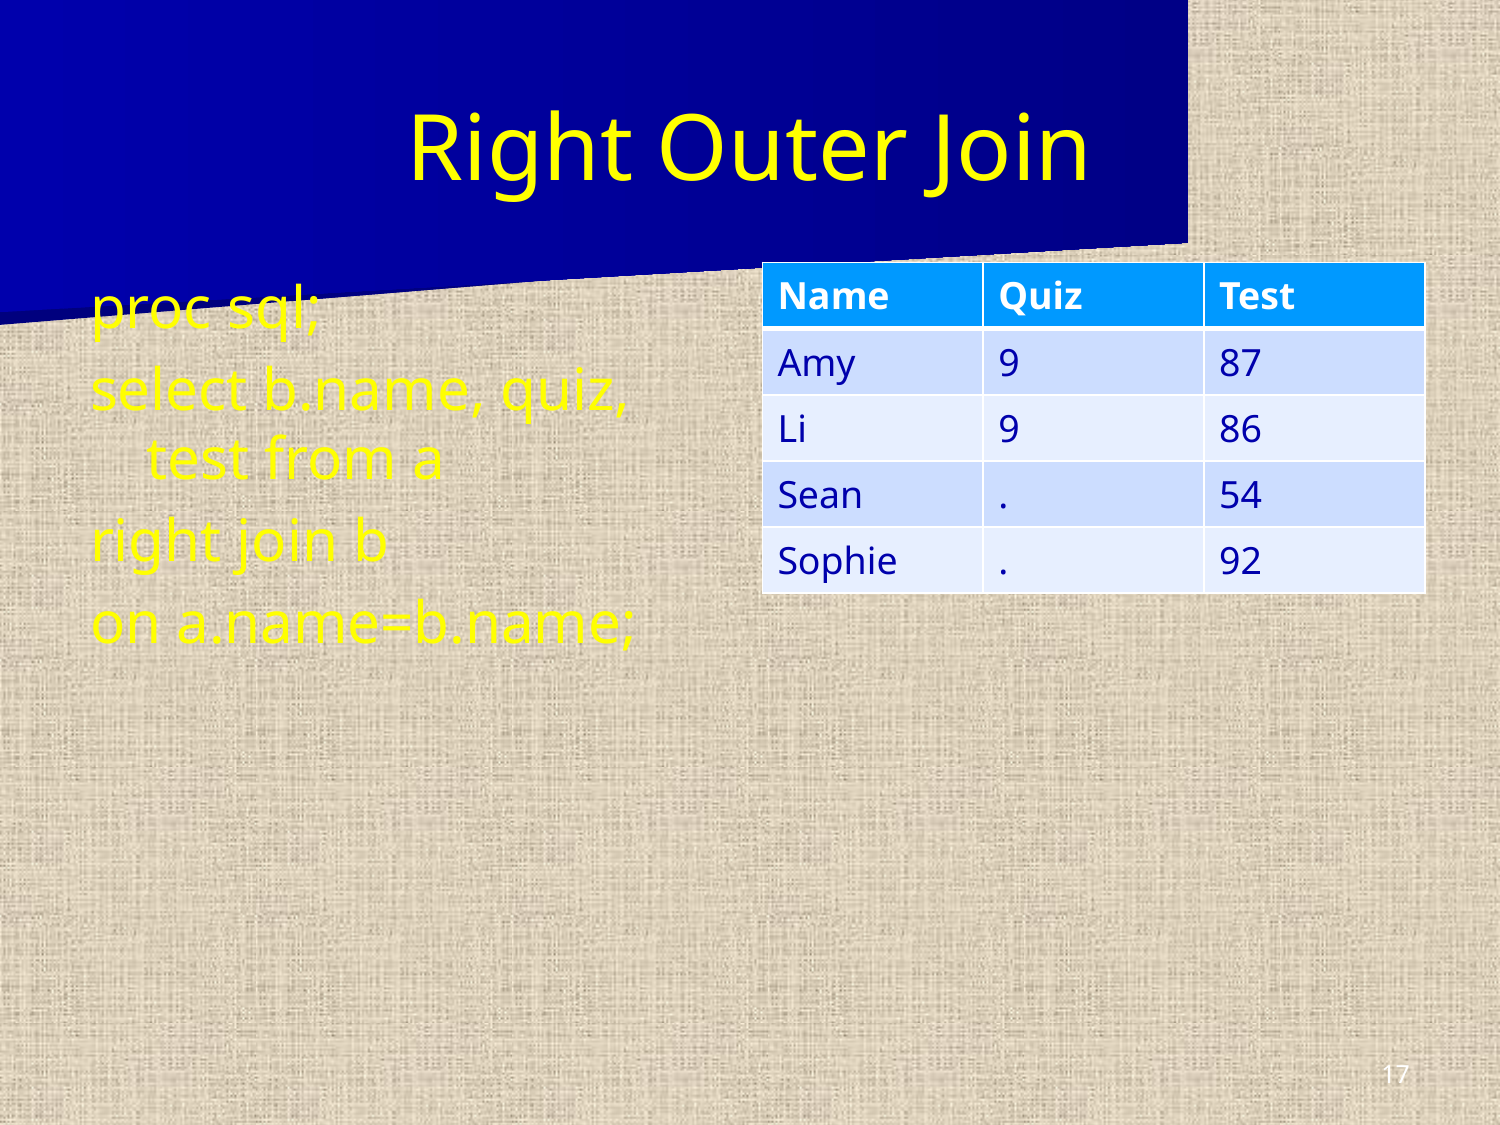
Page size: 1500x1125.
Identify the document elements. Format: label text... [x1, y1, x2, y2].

slide_number 17 [1074, 1024, 1426, 1101]
table_cell Li [763, 396, 982, 460]
table_cell 9 [984, 396, 1203, 460]
title Right Outer Join [74, 49, 1426, 238]
table_header Test [1205, 263, 1424, 326]
table_cell 86 [1205, 396, 1424, 460]
table_cell 92 [1205, 528, 1424, 592]
table_cell Sophie [763, 528, 982, 592]
table_cell 54 [1205, 462, 1424, 526]
table_cell Sean [763, 462, 982, 526]
table_cell 9 [984, 331, 1203, 394]
list proc sql; select b.name, quiz, test from a right join b on a.name=b.name; [74, 262, 738, 1001]
table_cell . [984, 462, 1203, 526]
table_cell Amy [763, 331, 982, 394]
table_header Quiz [984, 263, 1203, 326]
table_header Name [763, 263, 982, 326]
table_cell 87 [1205, 331, 1424, 394]
picture [0, 0, 1500, 1125]
table_cell . [984, 528, 1203, 592]
